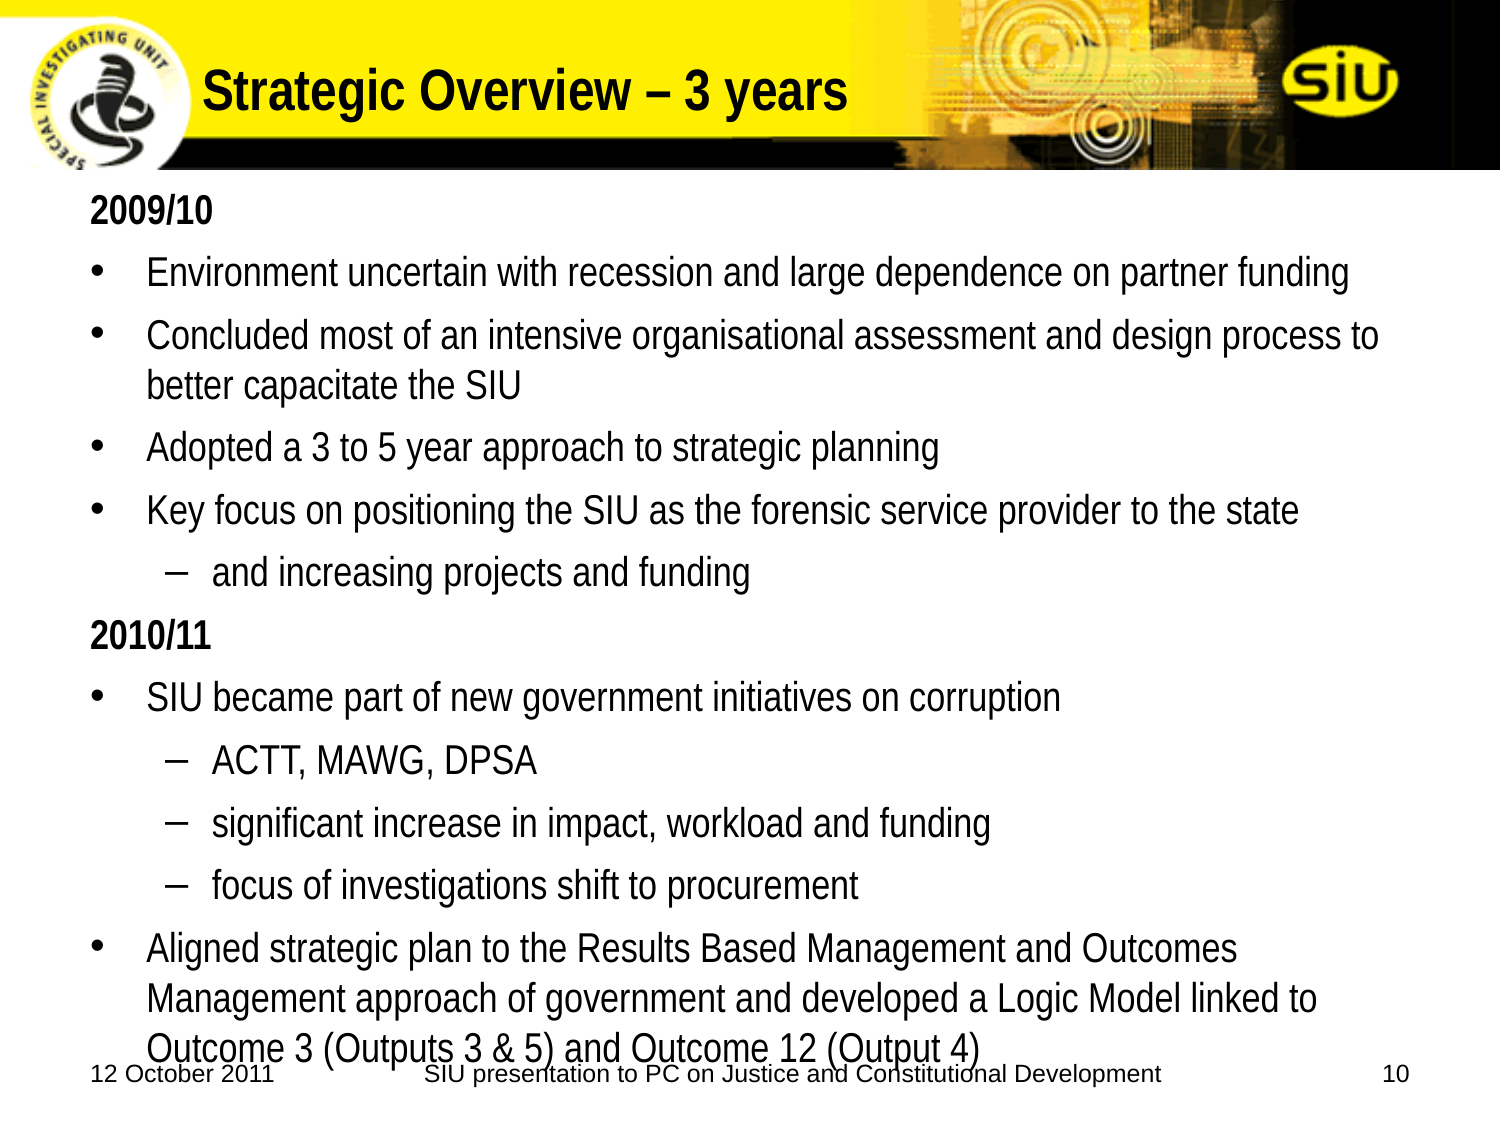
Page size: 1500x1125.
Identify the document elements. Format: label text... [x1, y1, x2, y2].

slide_number 10 [1325, 1042, 1425, 1103]
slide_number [75, 1042, 262, 1103]
picture [0, 0, 1500, 170]
list 2009/10 Environment uncertain with recession and large dependence on partner funding Concluded most of an intensive organisational assessment and design process to better capacitate the SIU Adopted a 3 to 5 year approach to strategic planning Key focus on positioning the SIU as the forensic service provider to the state and increasing projects and funding 2010/11 SIU became part of new government initiatives on corruption ACTT, MAWG, DPSA significant increase in impact, workload and funding focus of investigations shift to procurement Aligned strategic plan to the Results Based Management and Outcomes Management approach of government and developed a Logic Model linked to Outcome 3 (Outputs 3 & 5) and Outcome 12 (Output 4) [74, 174, 1426, 1088]
title Strategic Overview – 3 years [187, 24, 1075, 150]
footer SIU presentation to PC on Justice and Constitutional Development [262, 1042, 1325, 1103]
